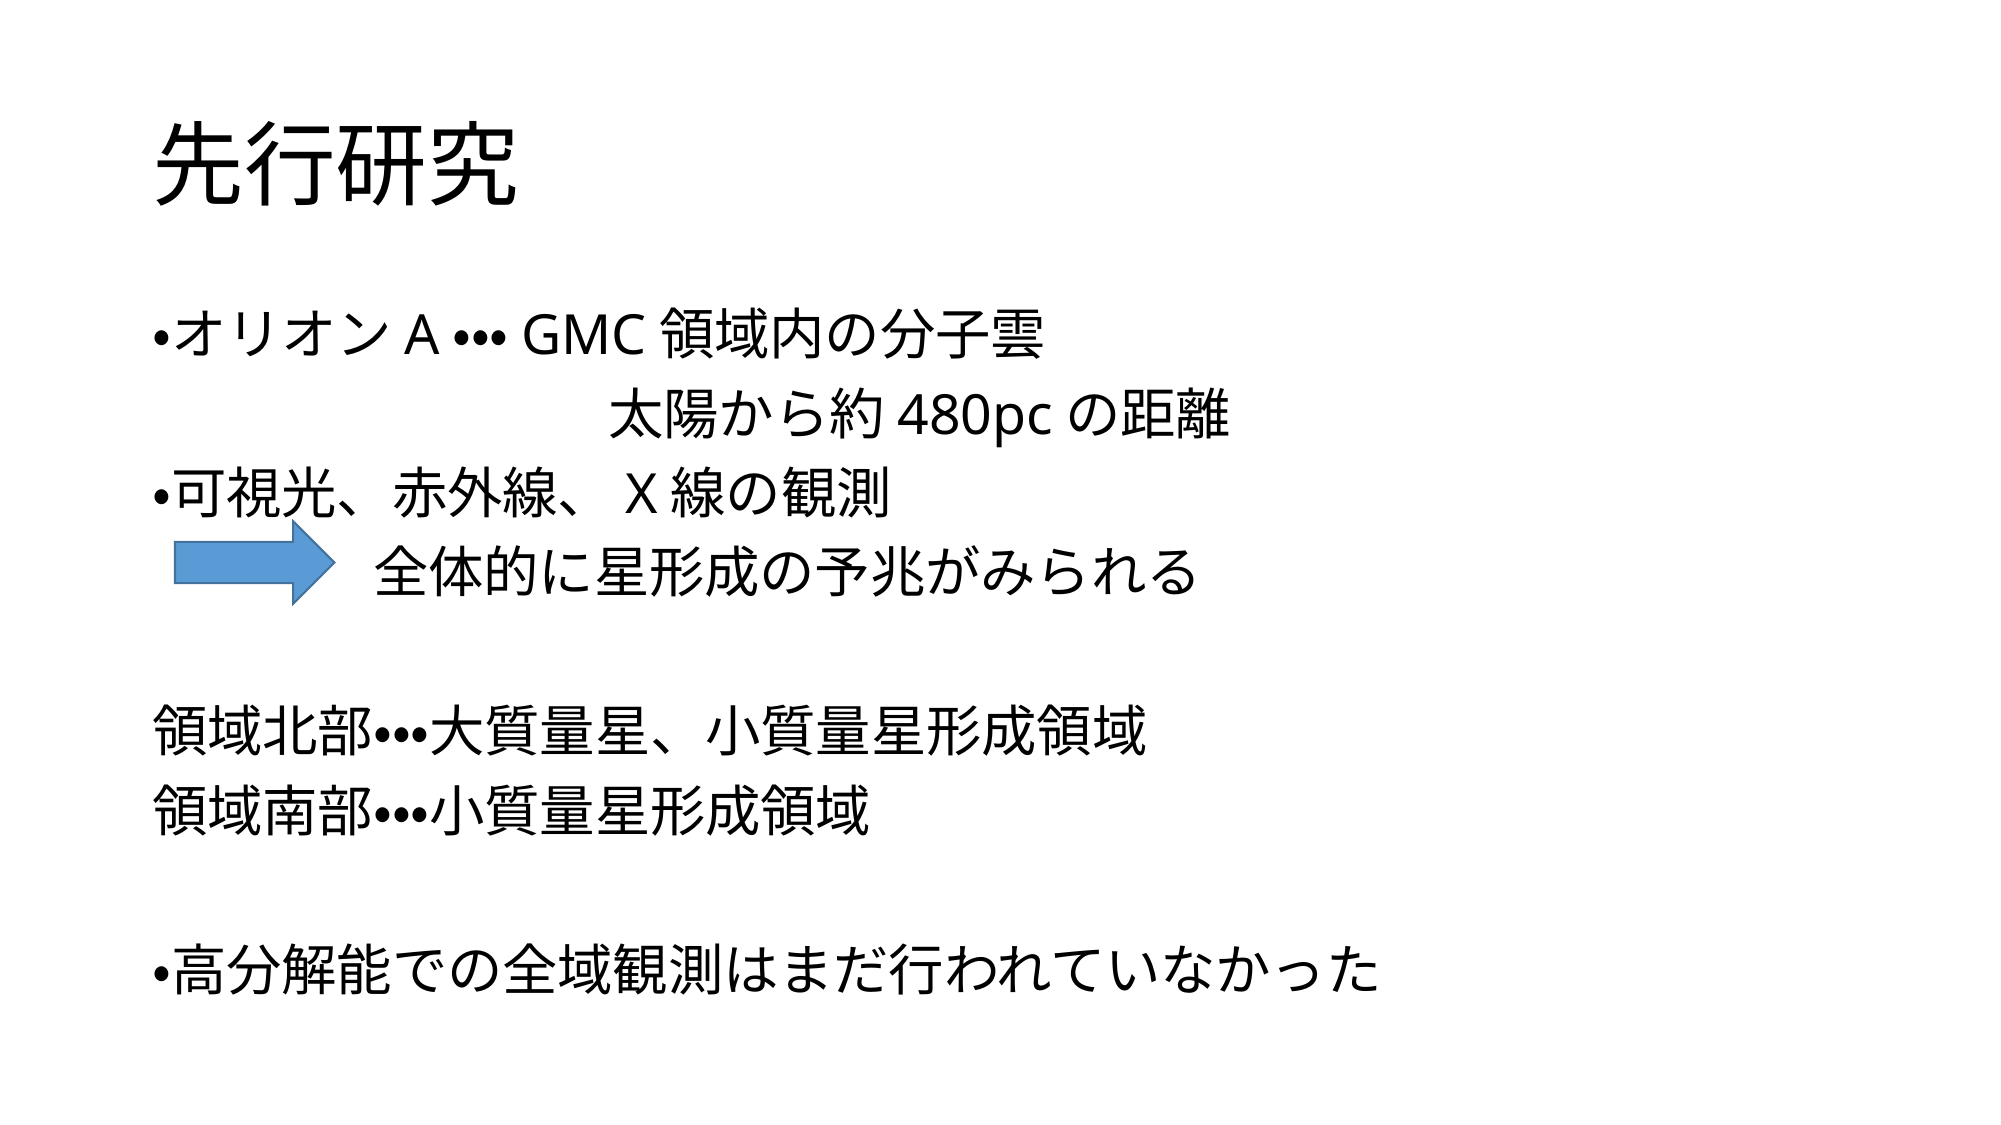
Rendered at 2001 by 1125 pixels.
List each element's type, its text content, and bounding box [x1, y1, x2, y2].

text_box [173, 518, 336, 607]
list ・オリオンA・・・GMC領域内の分子雲 太陽から約480pcの距離 ・可視光、赤外線、X線の観測 全体的に星形成の予兆がみられる 領域北部・・・大質量星、小質量星形成領域 領域南部・・・小質量星形成領域 ・高分解能での全域観測はまだ行われていなかった [137, 299, 1863, 1014]
title 先行研究 [137, 59, 1863, 278]
